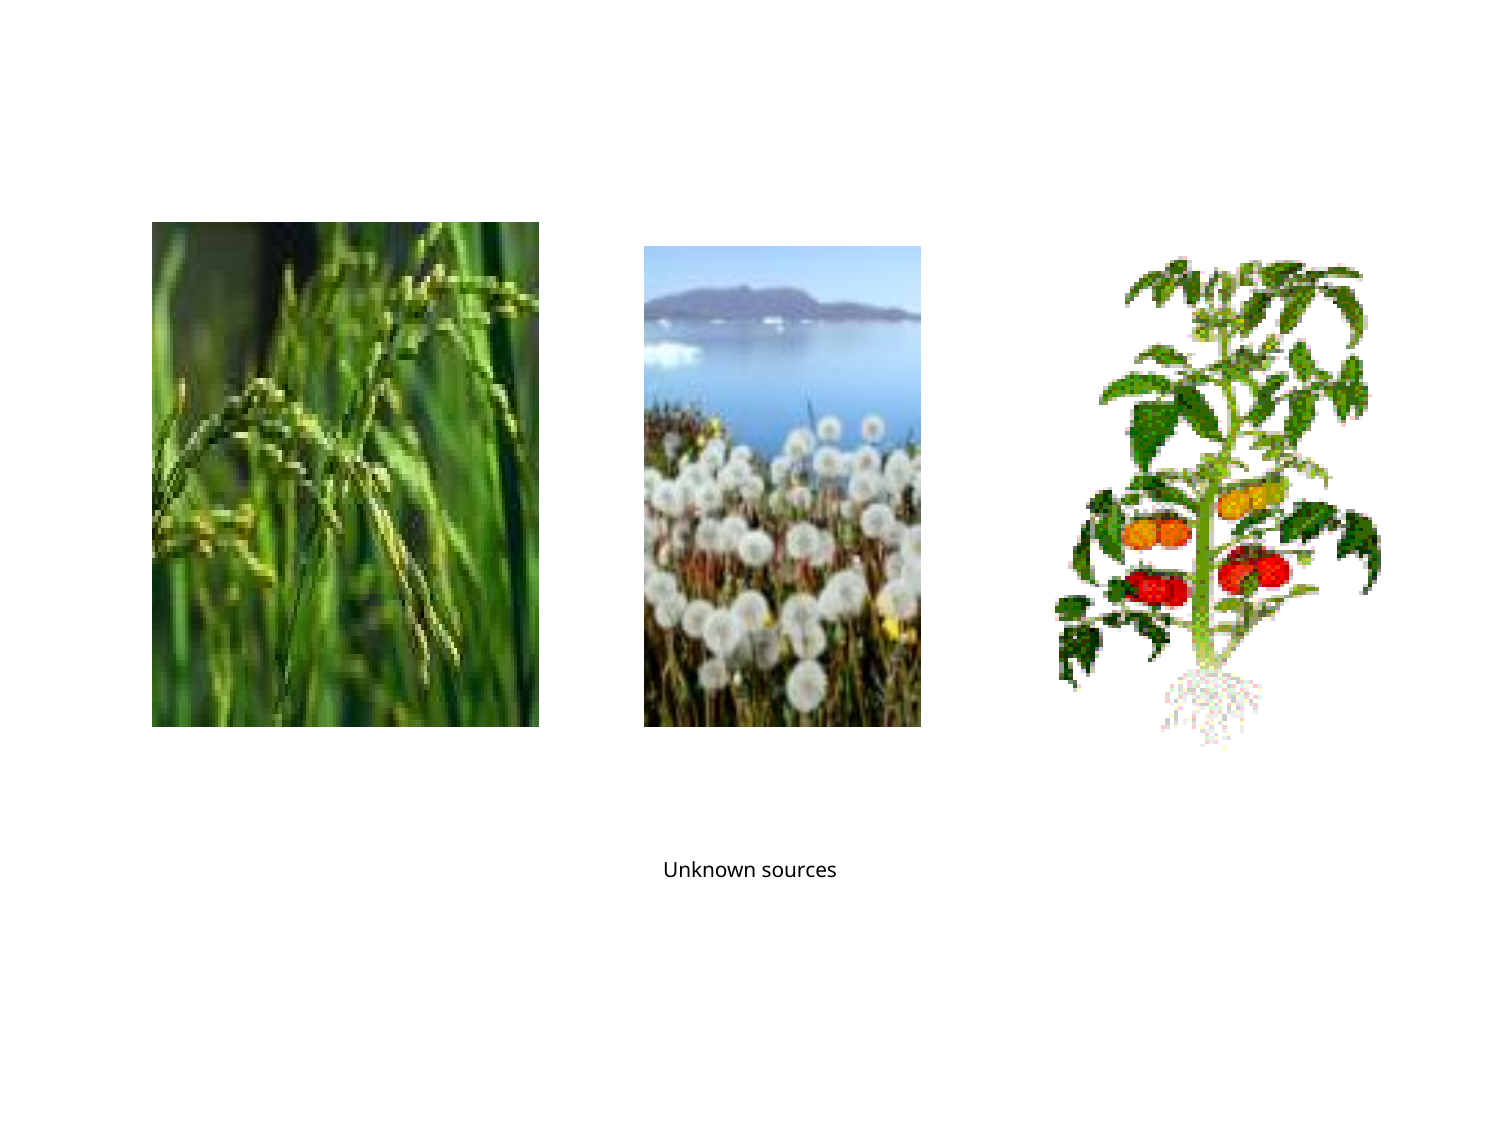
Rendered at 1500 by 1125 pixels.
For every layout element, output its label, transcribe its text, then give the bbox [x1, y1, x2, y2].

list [1007, 234, 1430, 774]
text_box Unknown sources [647, 849, 852, 890]
picture [152, 222, 540, 727]
picture [644, 245, 921, 727]
